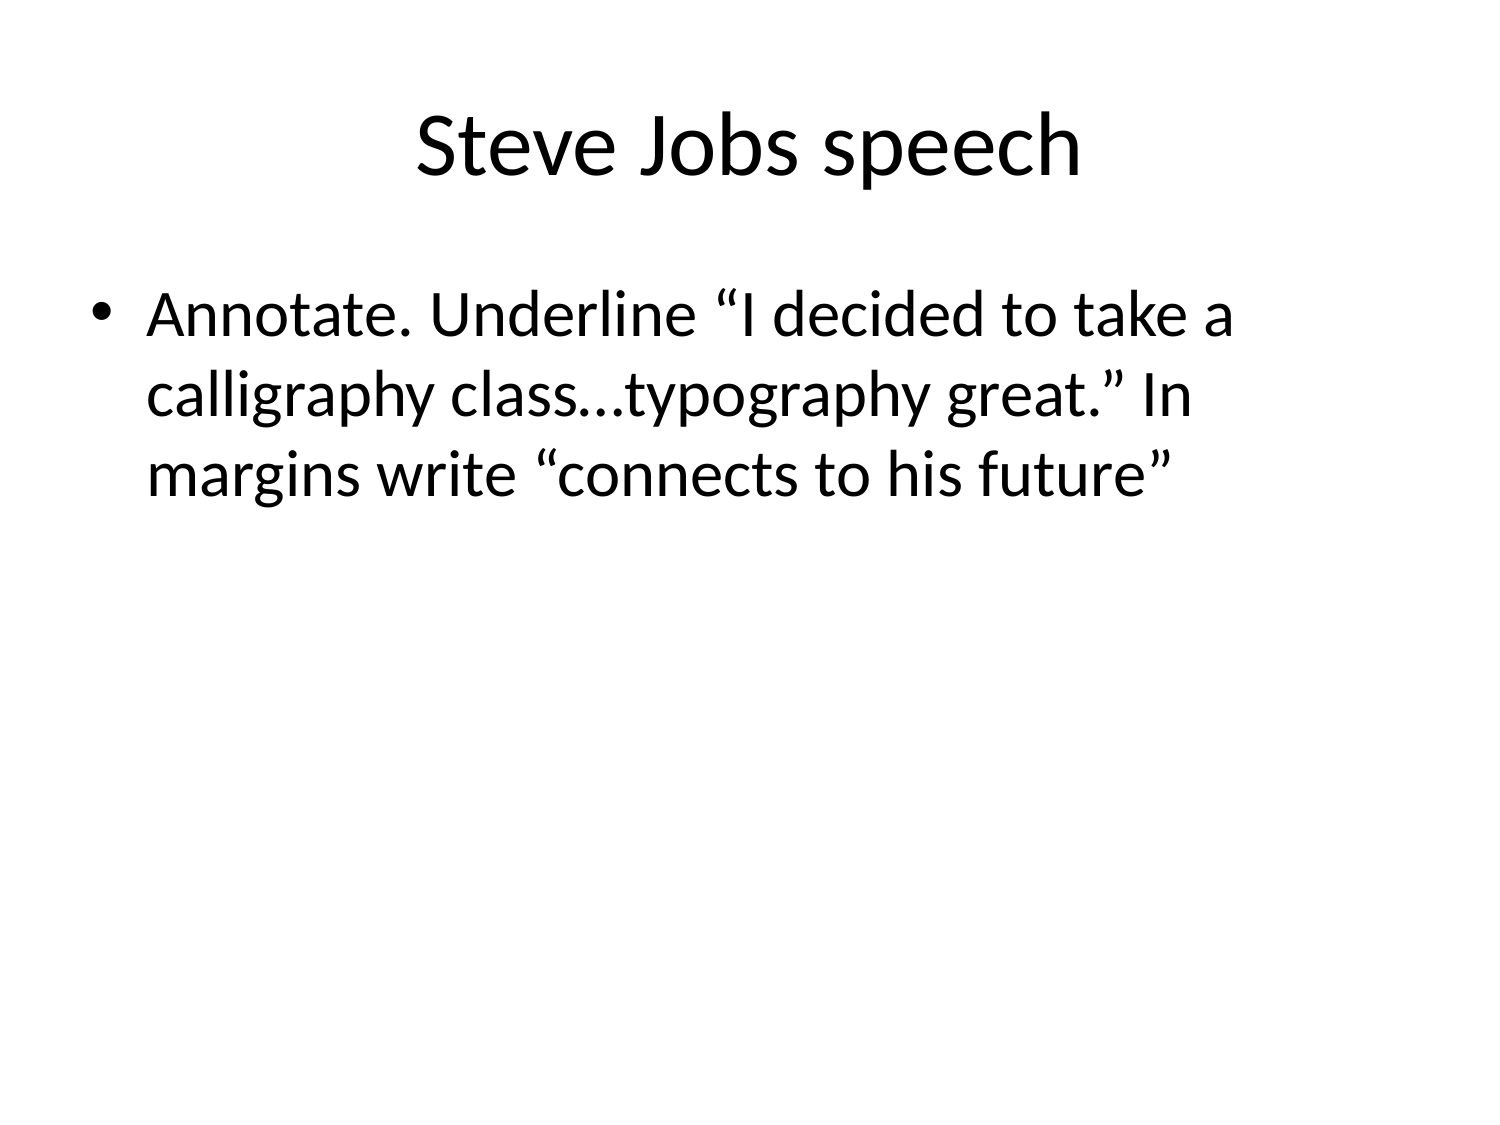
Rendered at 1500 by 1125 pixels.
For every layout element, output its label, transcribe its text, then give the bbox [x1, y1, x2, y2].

title Steve Jobs speech [75, 45, 1425, 233]
list Annotate. Underline “I decided to take a calligraphy class…typography great.” In margins write “connects to his future” [75, 262, 1425, 1005]
